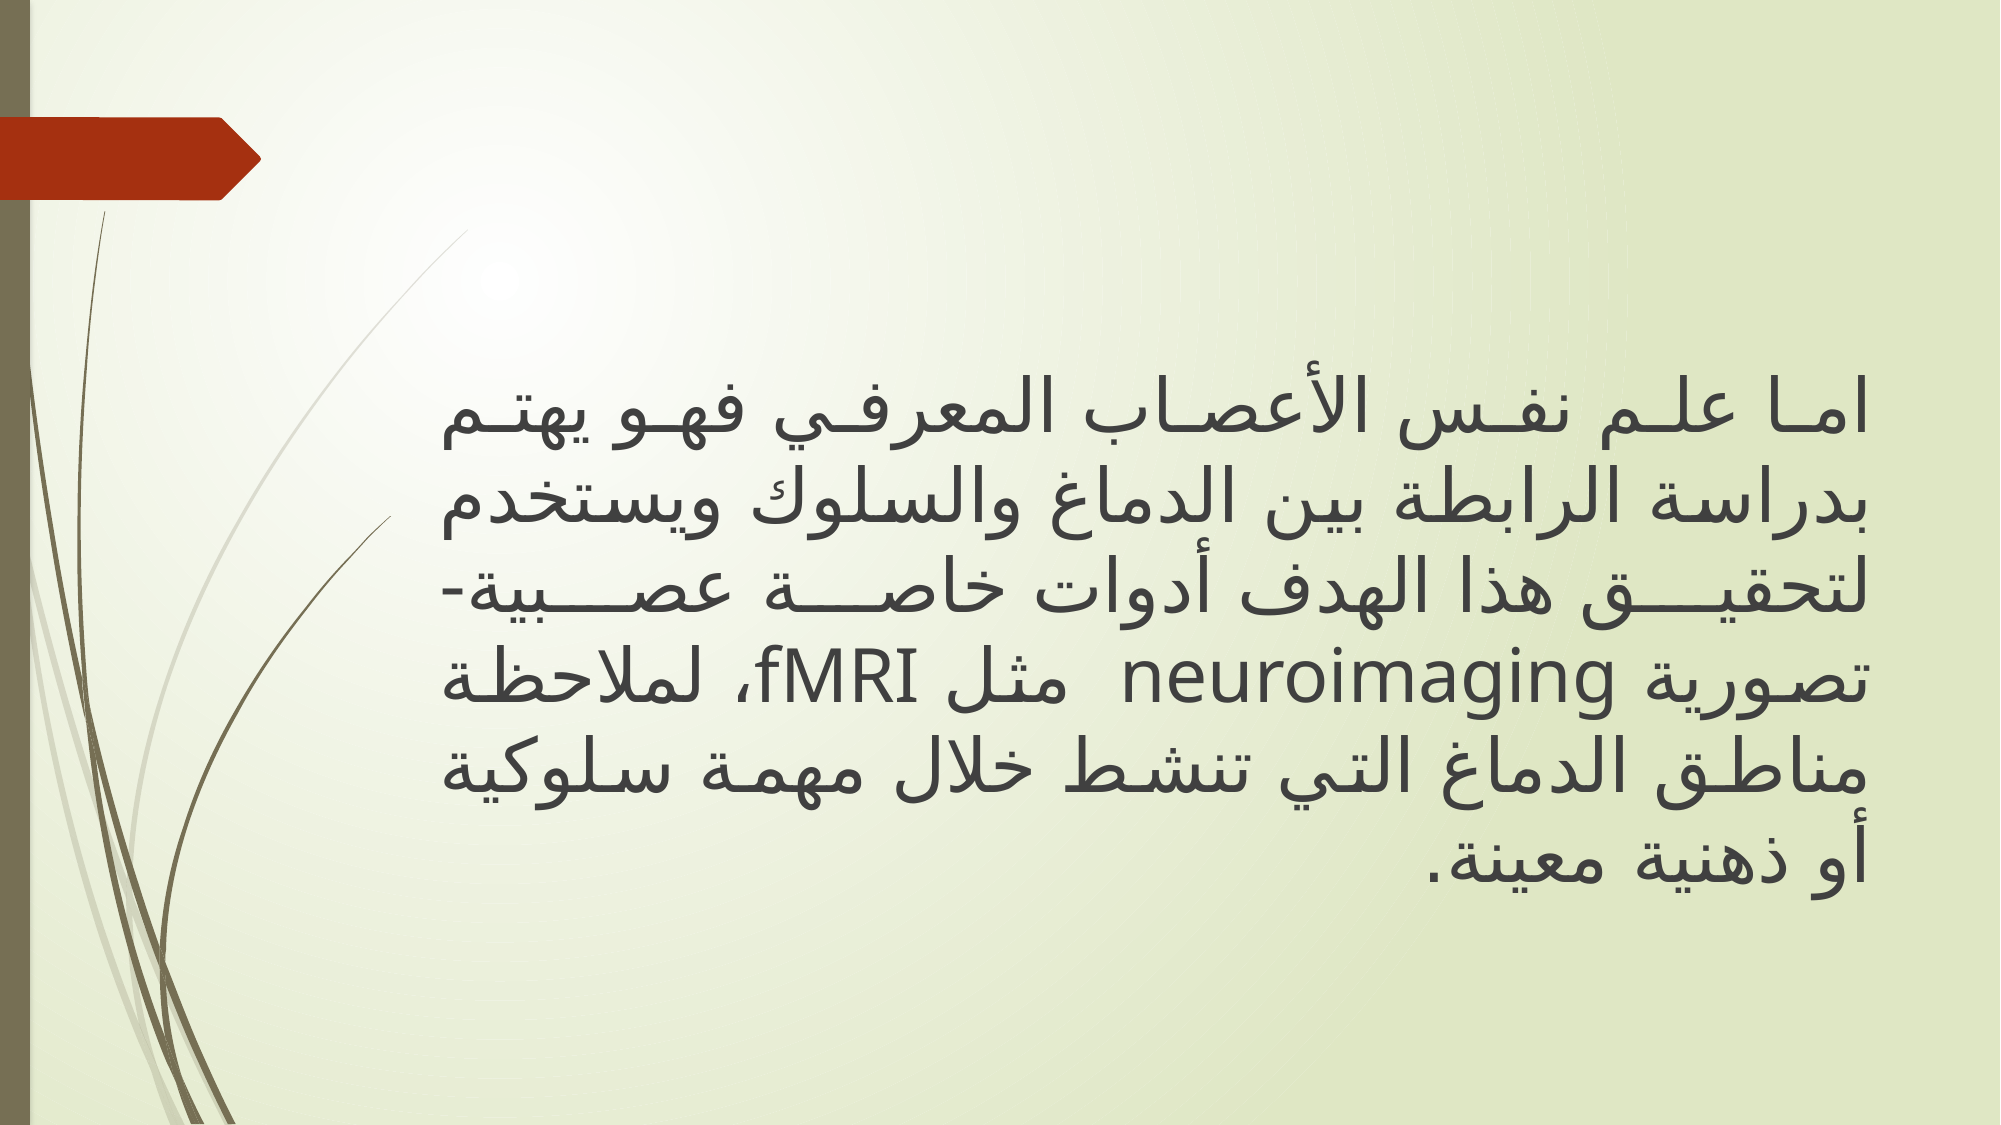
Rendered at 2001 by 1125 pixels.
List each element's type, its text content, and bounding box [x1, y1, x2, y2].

list اما علم نفس الأعصاب المعرفي فهو يهتم بدراسة الرابطة بين الدماغ والسلوك ويستخدم لتحقيق هذا الهدف أدوات خاصة عصبية- تصورية neuroimaging مثل fMRI، لملاحظة مناطق الدماغ التي تنشط خلال مهمة سلوكية أو ذهنية معينة. [424, 350, 1888, 970]
